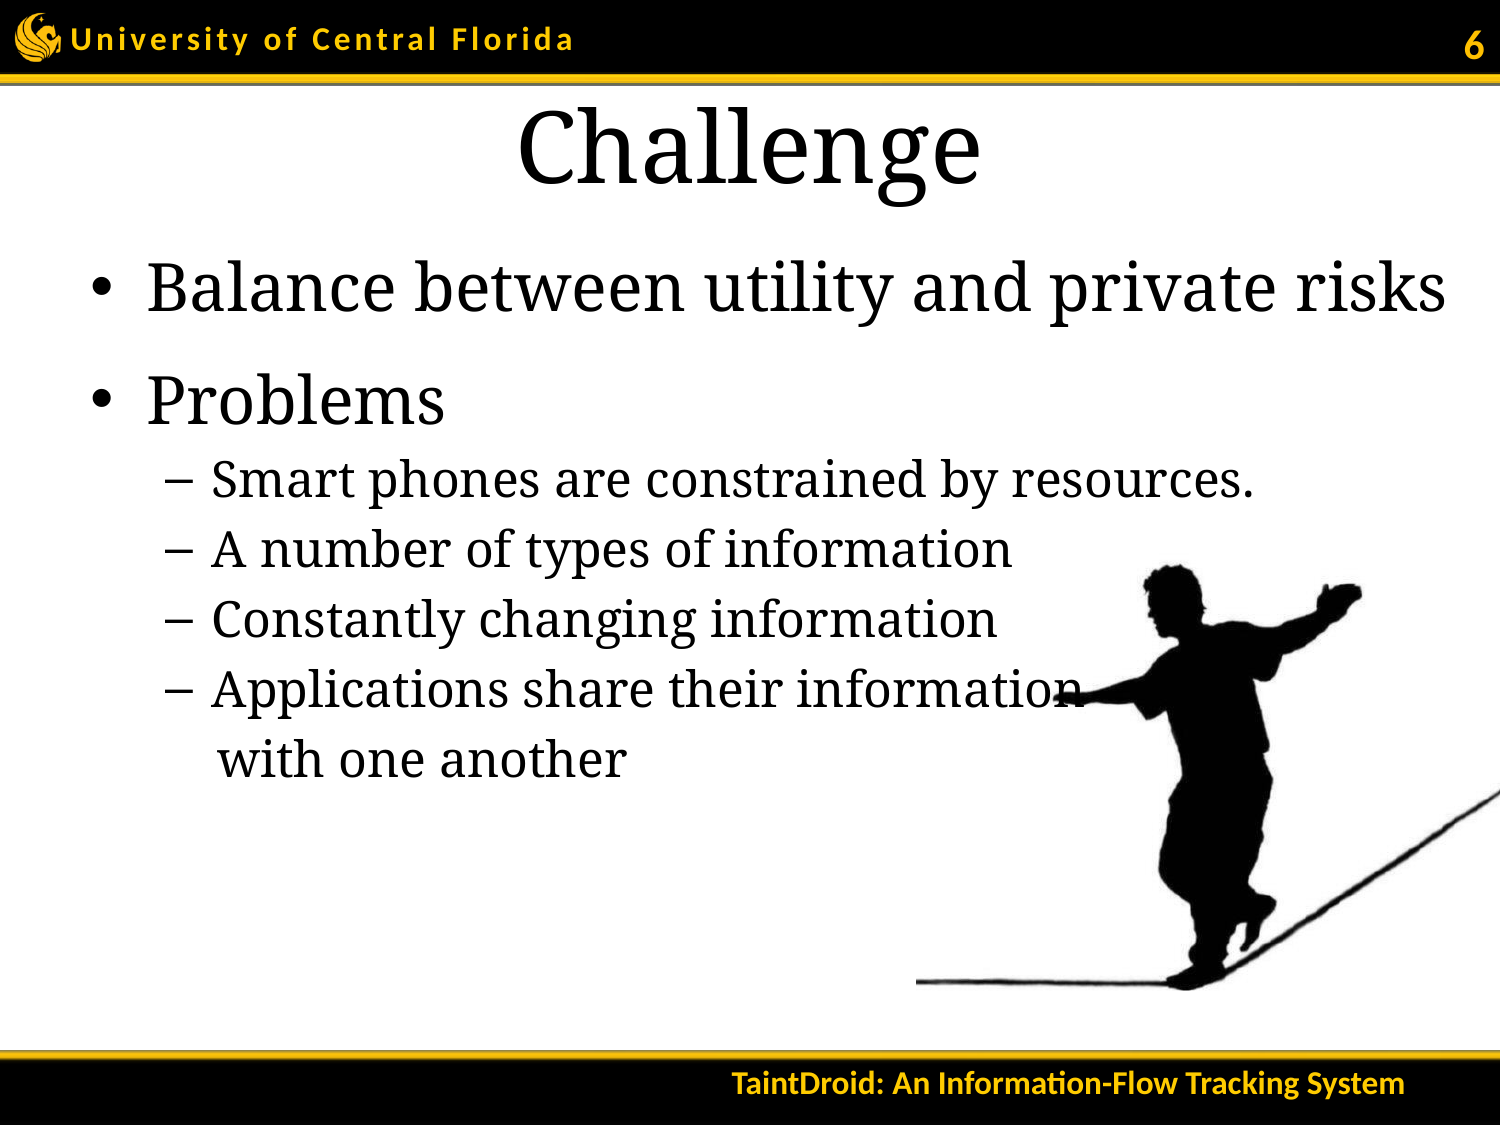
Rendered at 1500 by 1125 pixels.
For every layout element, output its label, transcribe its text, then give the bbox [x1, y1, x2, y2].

slide_number 6 [1149, 12, 1500, 73]
title Challenge [74, 74, 1426, 213]
text_box Problems Smart phones are constrained by resources. A number of types of information Constantly changing information Applications share their information with one another [75, 350, 1475, 838]
picture [0, 0, 1500, 1125]
list Balance between utility and private risks [74, 237, 1476, 363]
